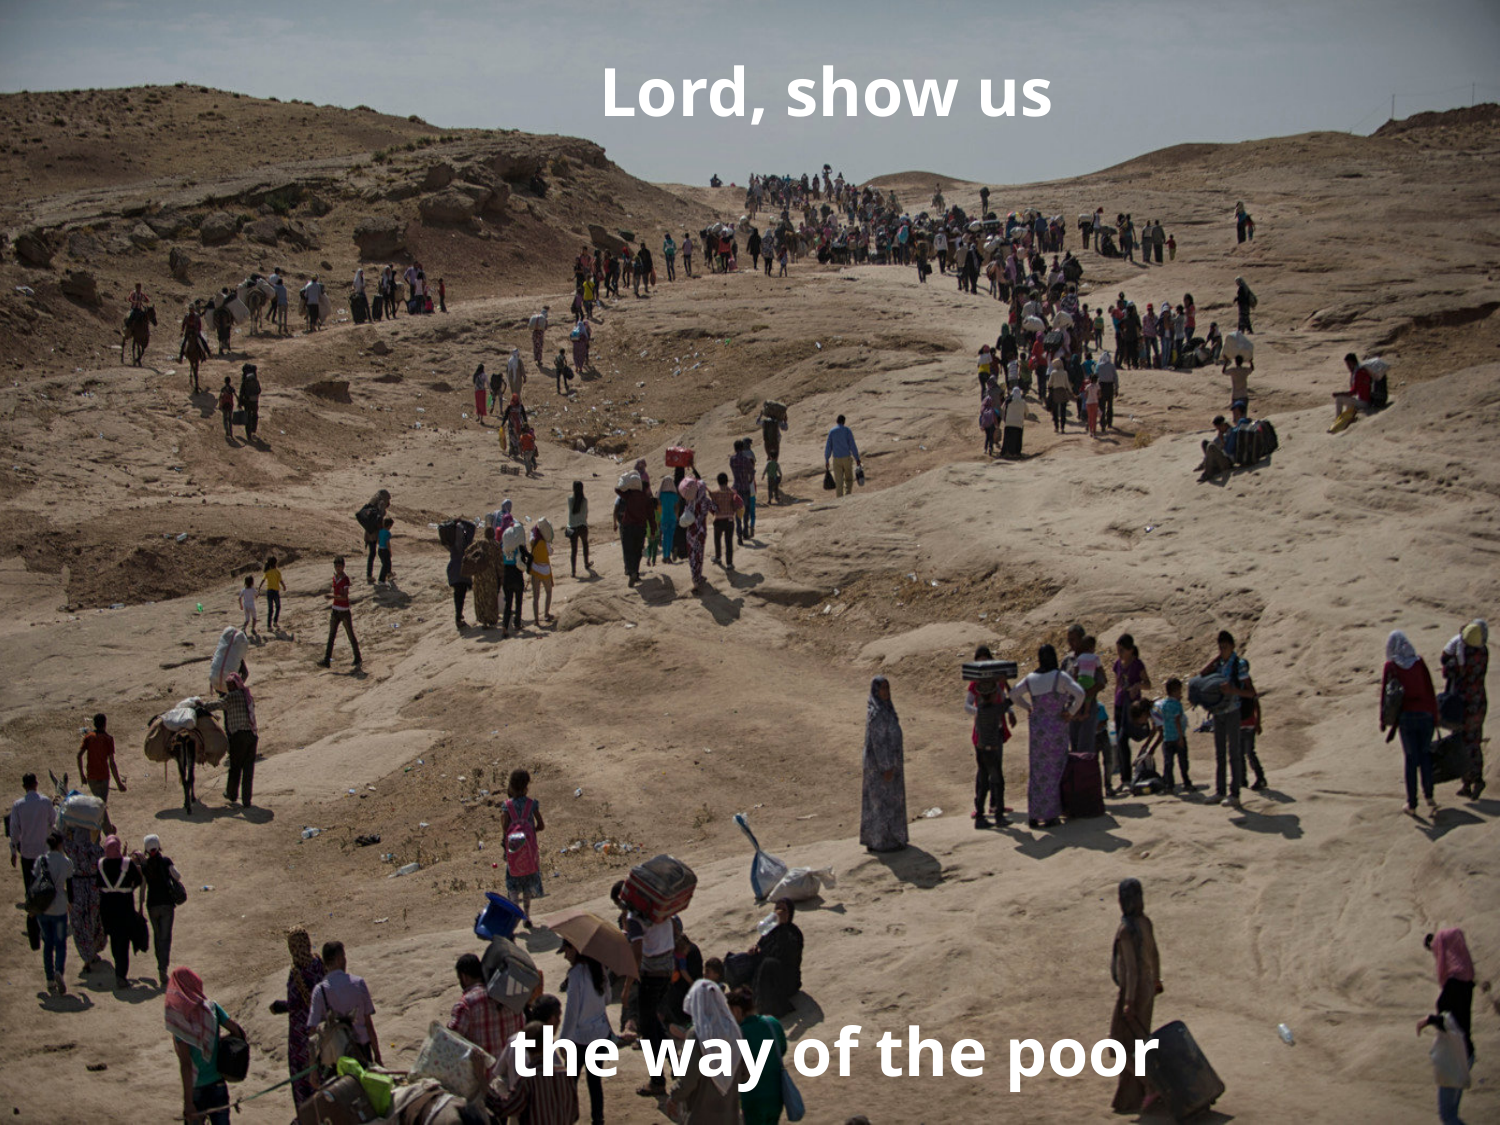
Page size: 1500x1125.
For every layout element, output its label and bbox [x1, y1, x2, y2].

list [0, 0, 1500, 1125]
